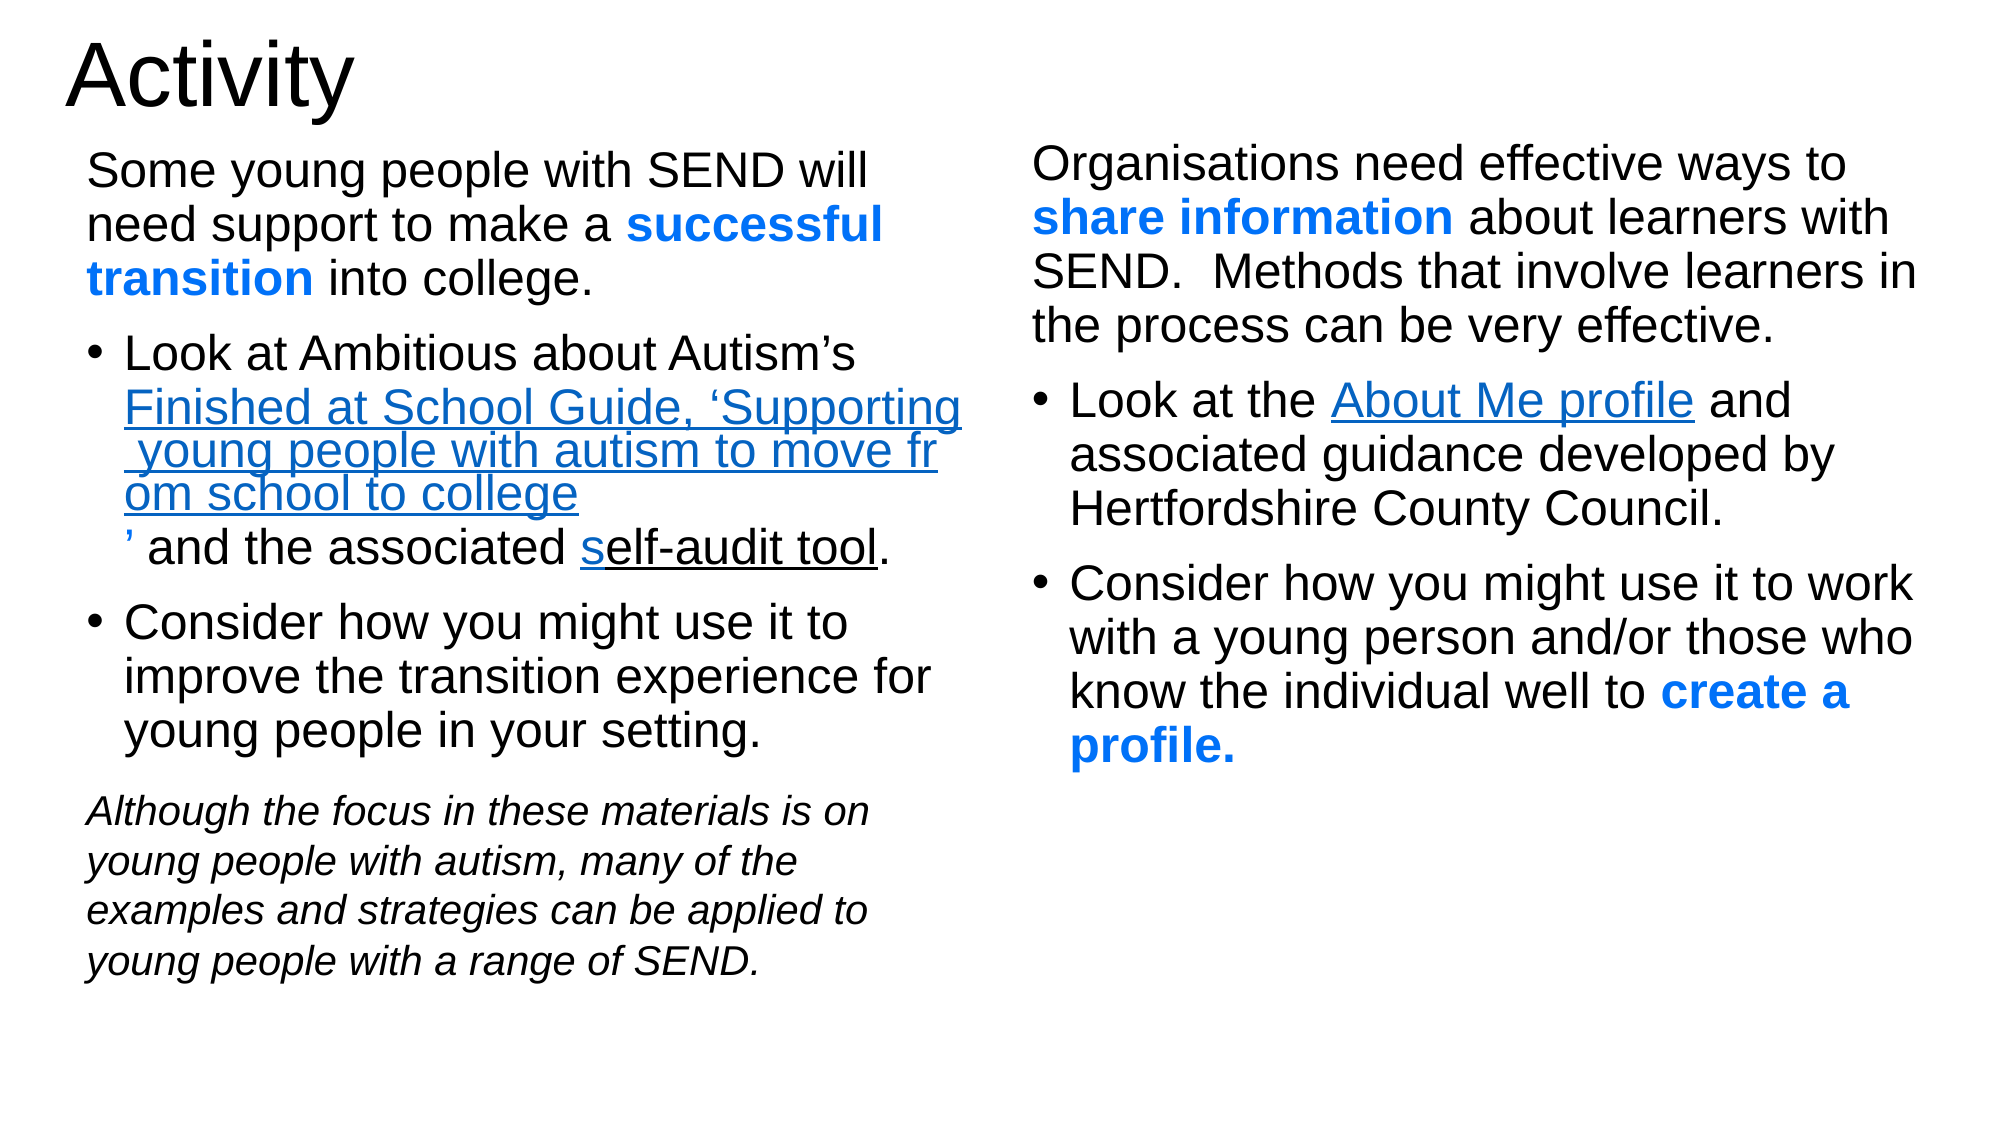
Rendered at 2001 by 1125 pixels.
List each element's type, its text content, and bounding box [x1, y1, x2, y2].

title Activity [50, 15, 1775, 137]
list Some young people with SEND will need support to make a successful transition into college. Look at Ambitious about Autism’s Finished at School Guide, ‘Supporting young people with autism to move from school to college’ and the associated self-audit tool. Consider how you might use it to improve the transition experience for young people in your setting. Although the focus in these materials is on young people with autism, many of the examples and strategies can be applied to young people with a range of SEND. [71, 136, 978, 905]
list Organisations need effective ways to share information about learners with SEND. Methods that involve learners in the process can be very effective. Look at the About Me profile and associated guidance developed by Hertfordshire County Council. Consider how you might use it to work with a young person and/or those who know the individual well to create a profile. [1016, 130, 1945, 877]
